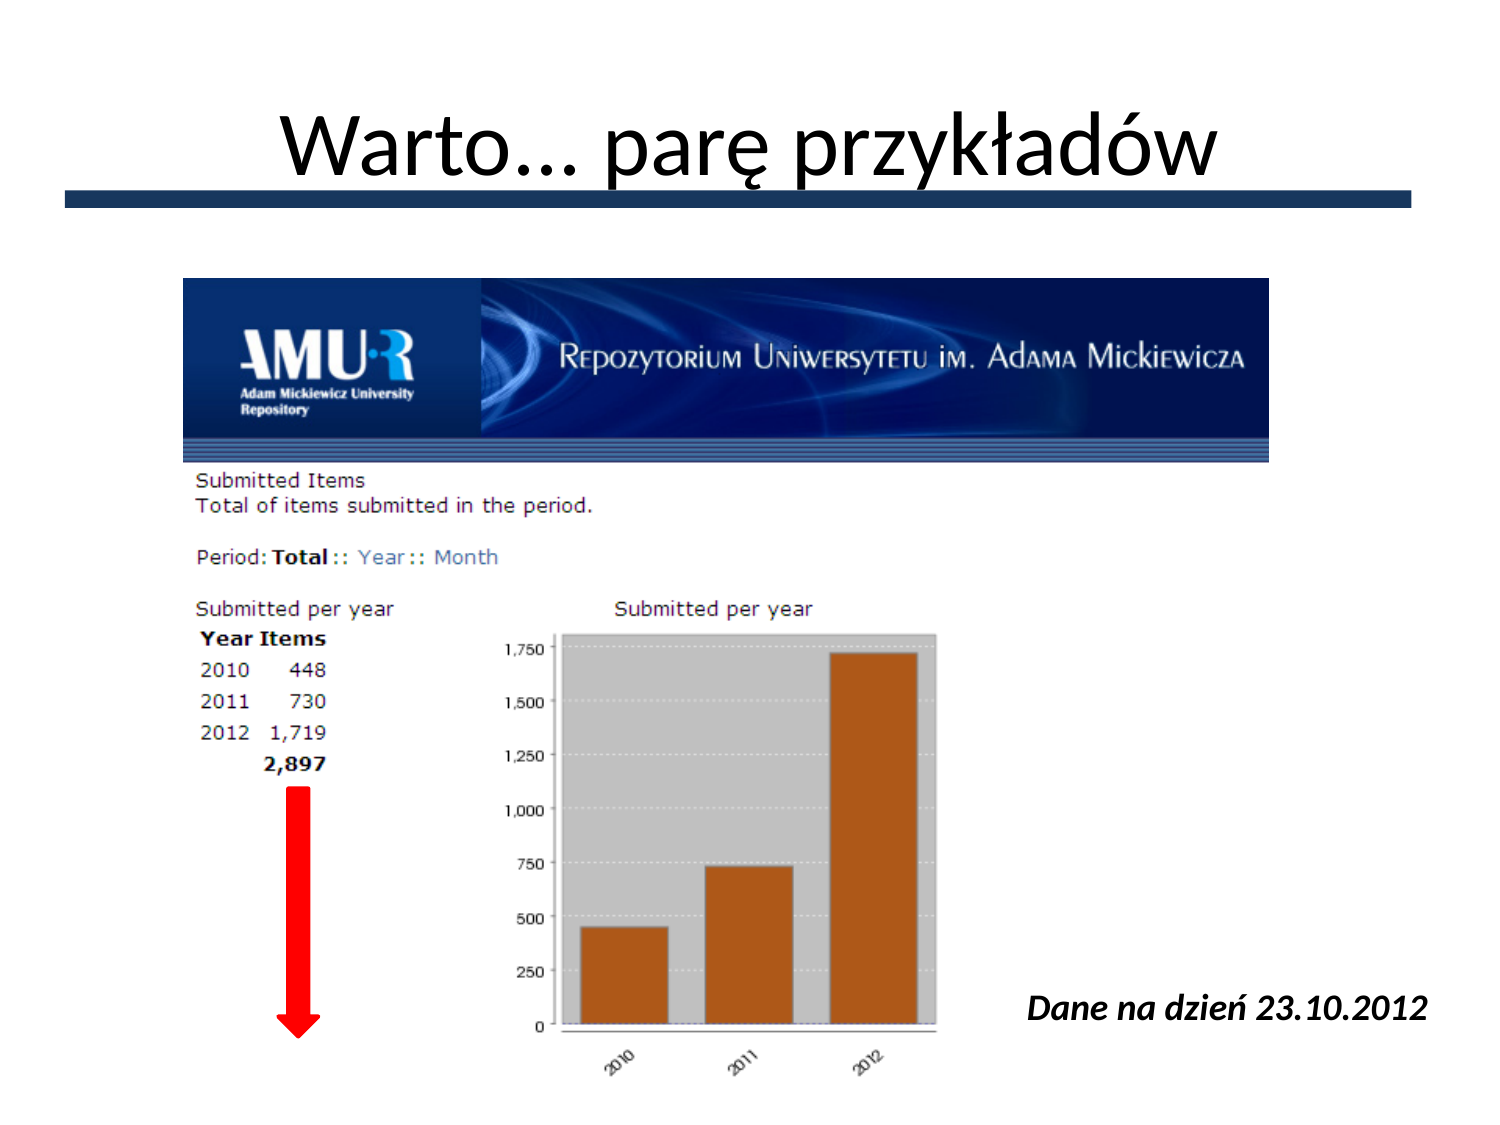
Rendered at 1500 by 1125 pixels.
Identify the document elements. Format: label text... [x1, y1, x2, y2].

text_box [63, 188, 1414, 210]
picture [182, 278, 1270, 1089]
title Warto... parę przykładów [75, 45, 1425, 233]
text_box Dane na dzień 23.10.2012 [1273, 976, 1443, 1036]
